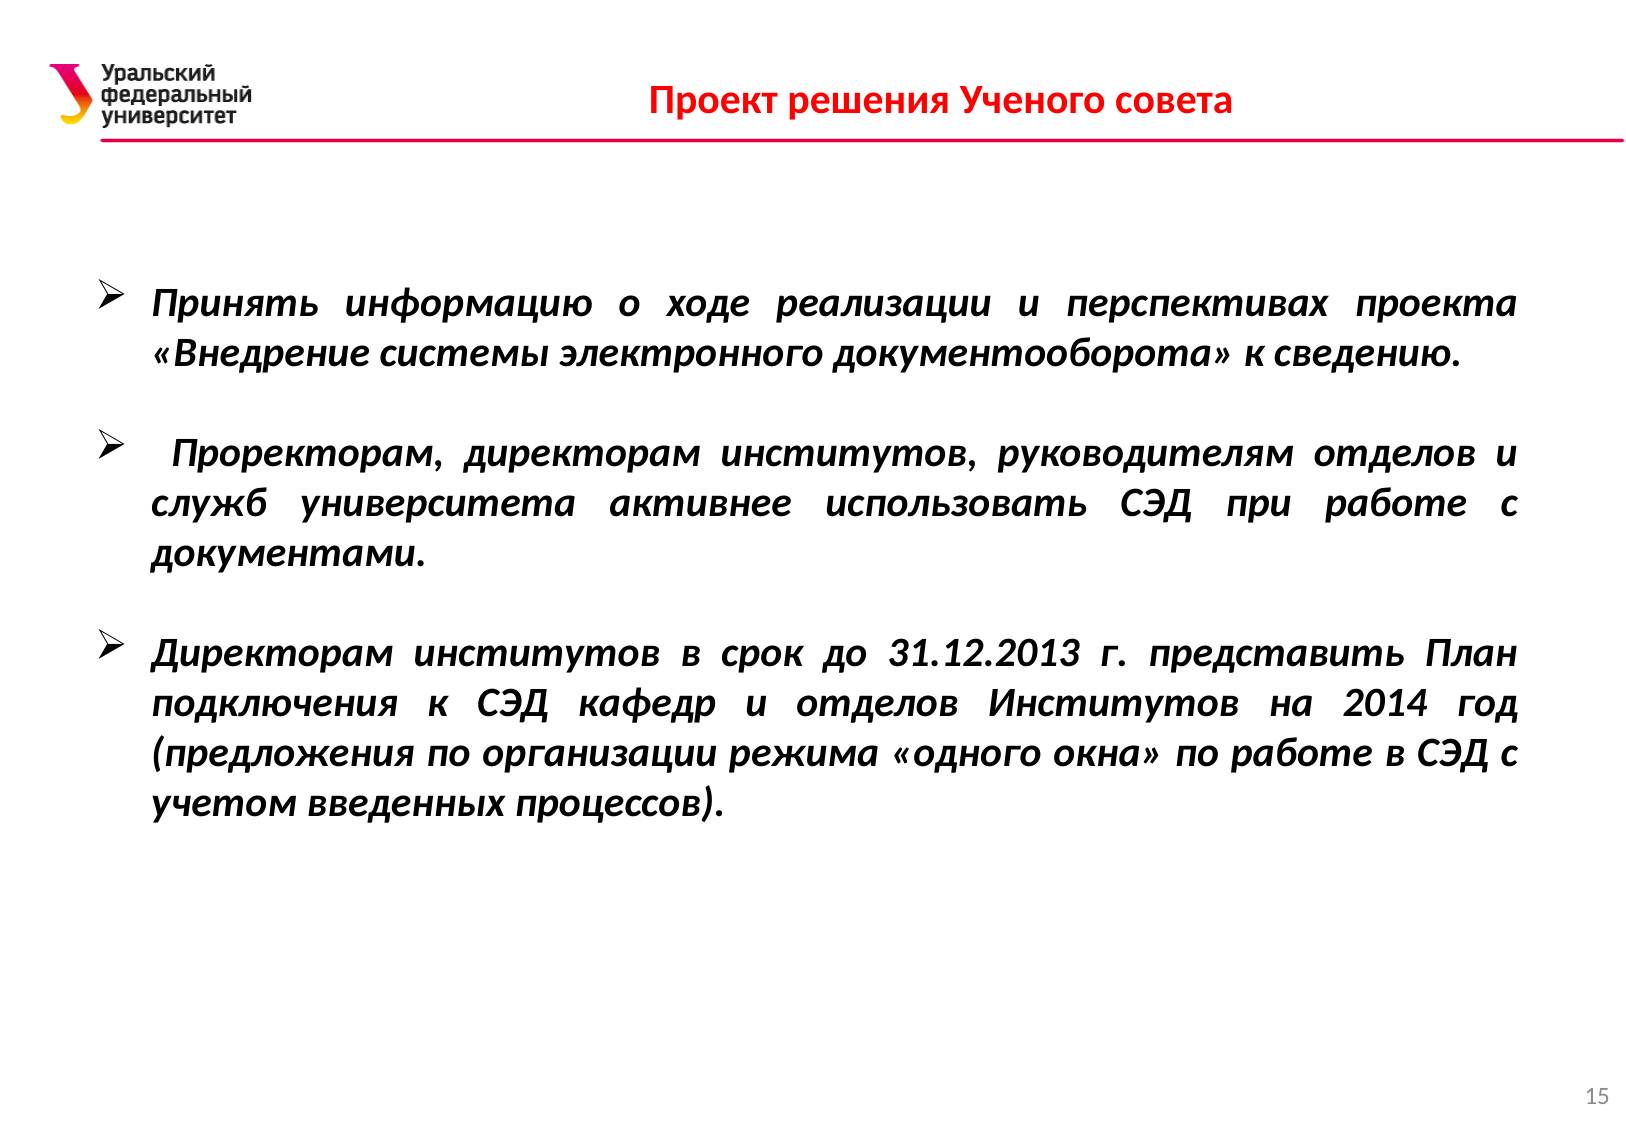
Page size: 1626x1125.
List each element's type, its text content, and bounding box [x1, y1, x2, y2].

text_box Проект решения Ученого совета [273, 46, 1610, 130]
picture [0, 46, 1625, 149]
text_box Принять информацию о ходе реализации и перспективах проекта «Внедрение системы электронного документооборота» к сведению. Проректорам, директорам институтов, руководителям отделов и служб университета активнее использовать СЭД при работе с документами. Директорам институтов в срок до 31.12.2013 г. представить План подключения к СЭД кафедр и отделов Институтов на 2014 год (предложения по организации режима «одного окна» по работе в СЭД с учетом введенных процессов). [80, 267, 1534, 833]
slide_number 15 [1245, 1065, 1625, 1125]
